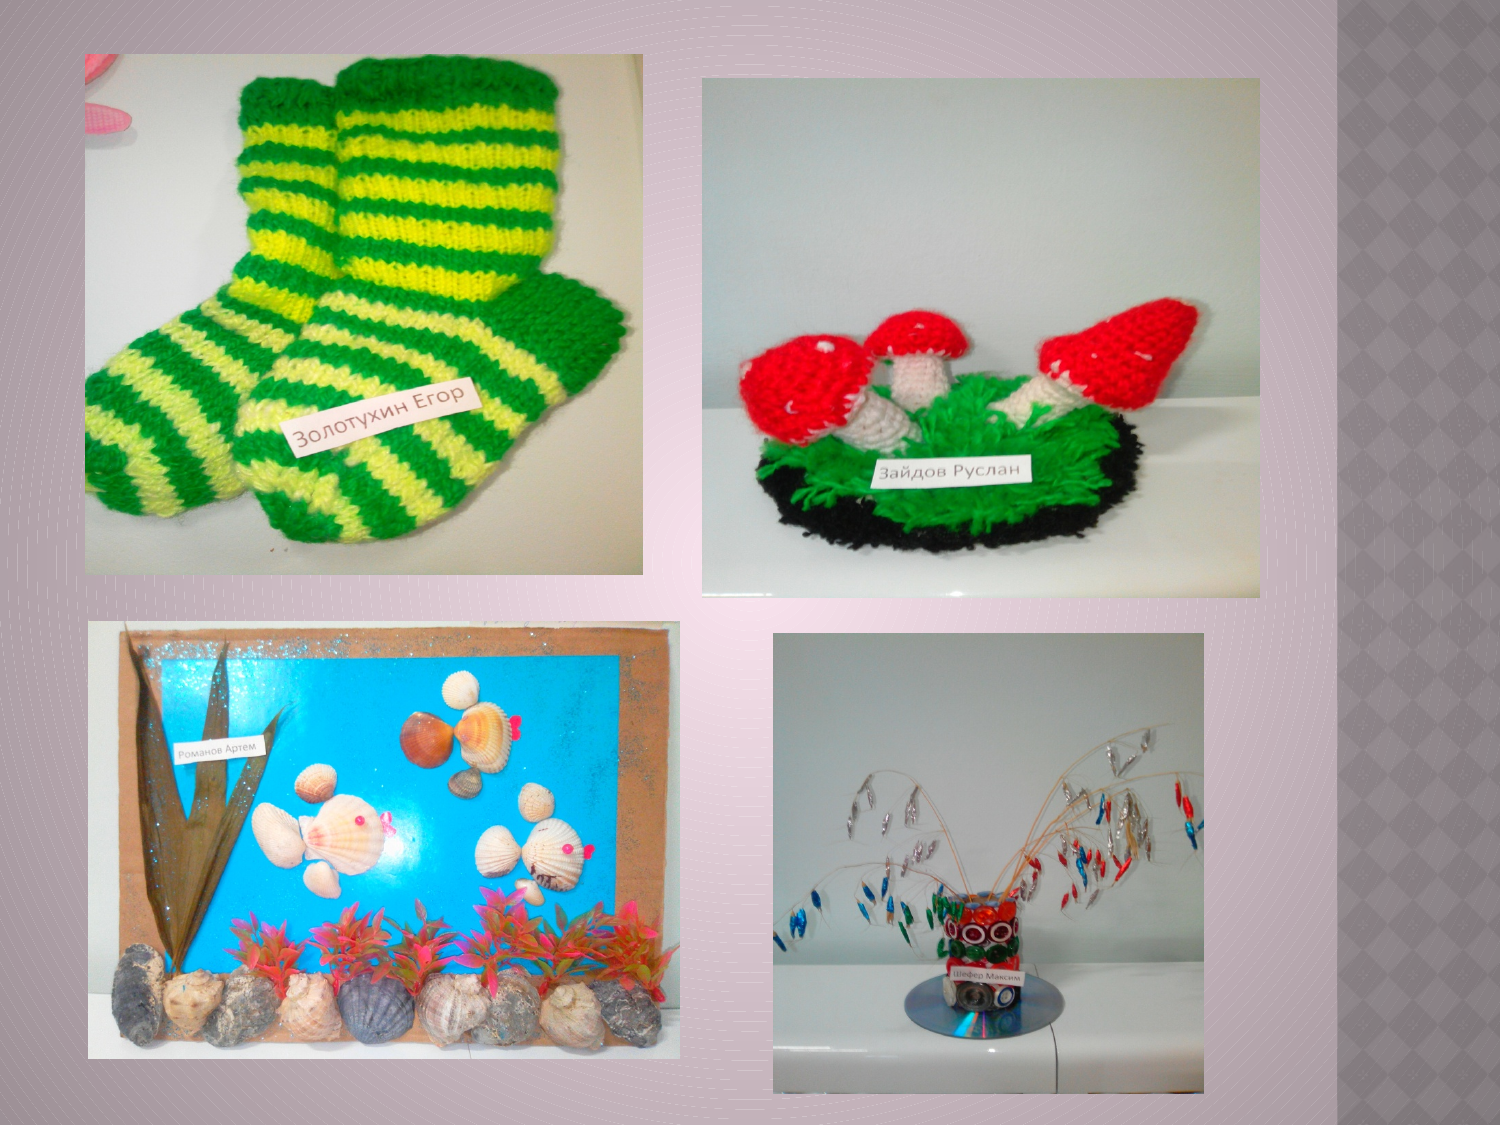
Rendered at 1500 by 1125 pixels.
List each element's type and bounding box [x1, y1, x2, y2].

picture [88, 621, 680, 1060]
picture [773, 632, 1205, 1095]
list [84, 54, 643, 575]
list [702, 77, 1260, 599]
